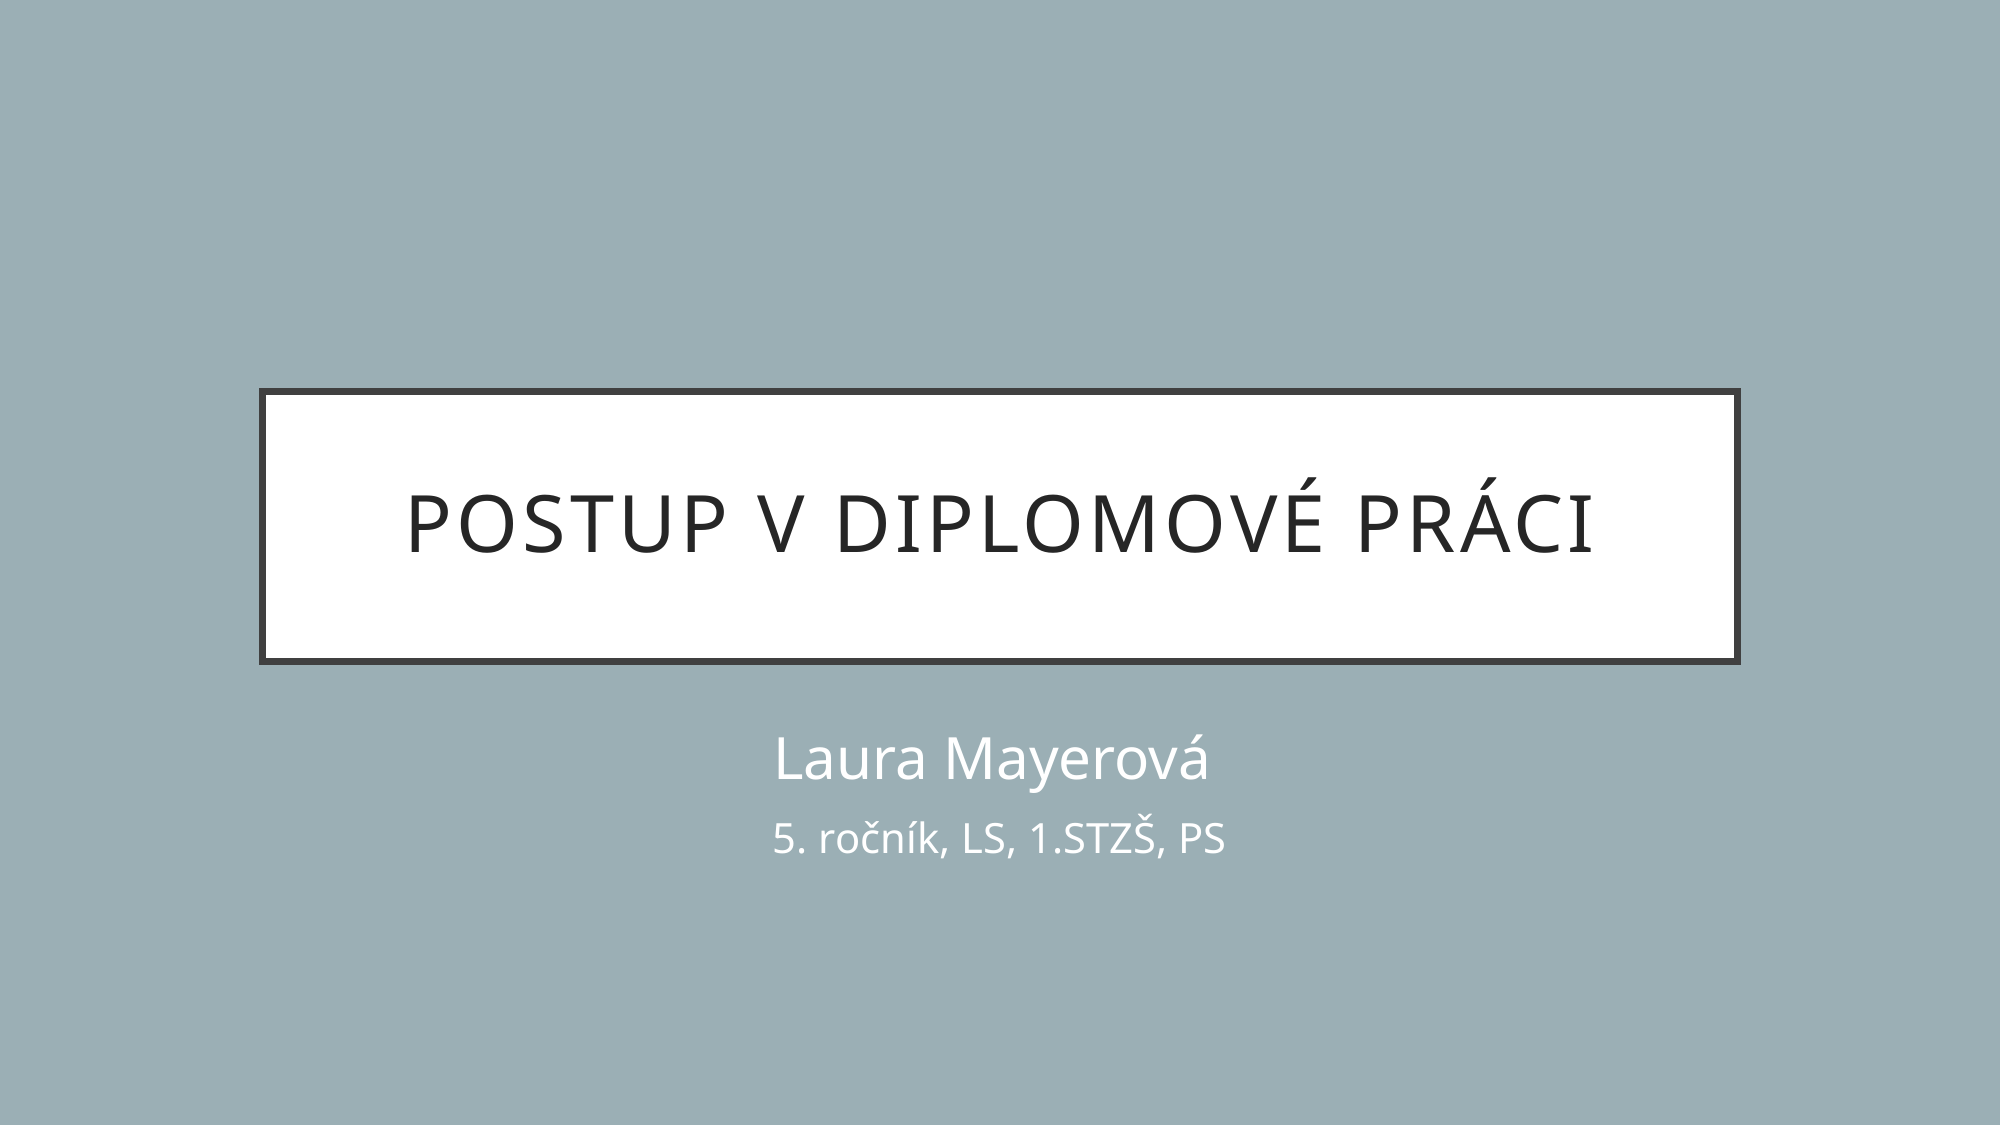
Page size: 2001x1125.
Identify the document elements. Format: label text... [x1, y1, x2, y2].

title POSTUP V DIPLOMOVÉ PRÁCI [259, 388, 1741, 665]
subtitle Laura Mayerová 5. ročník, LS, 1.STZŠ, PS [442, 713, 1558, 918]
